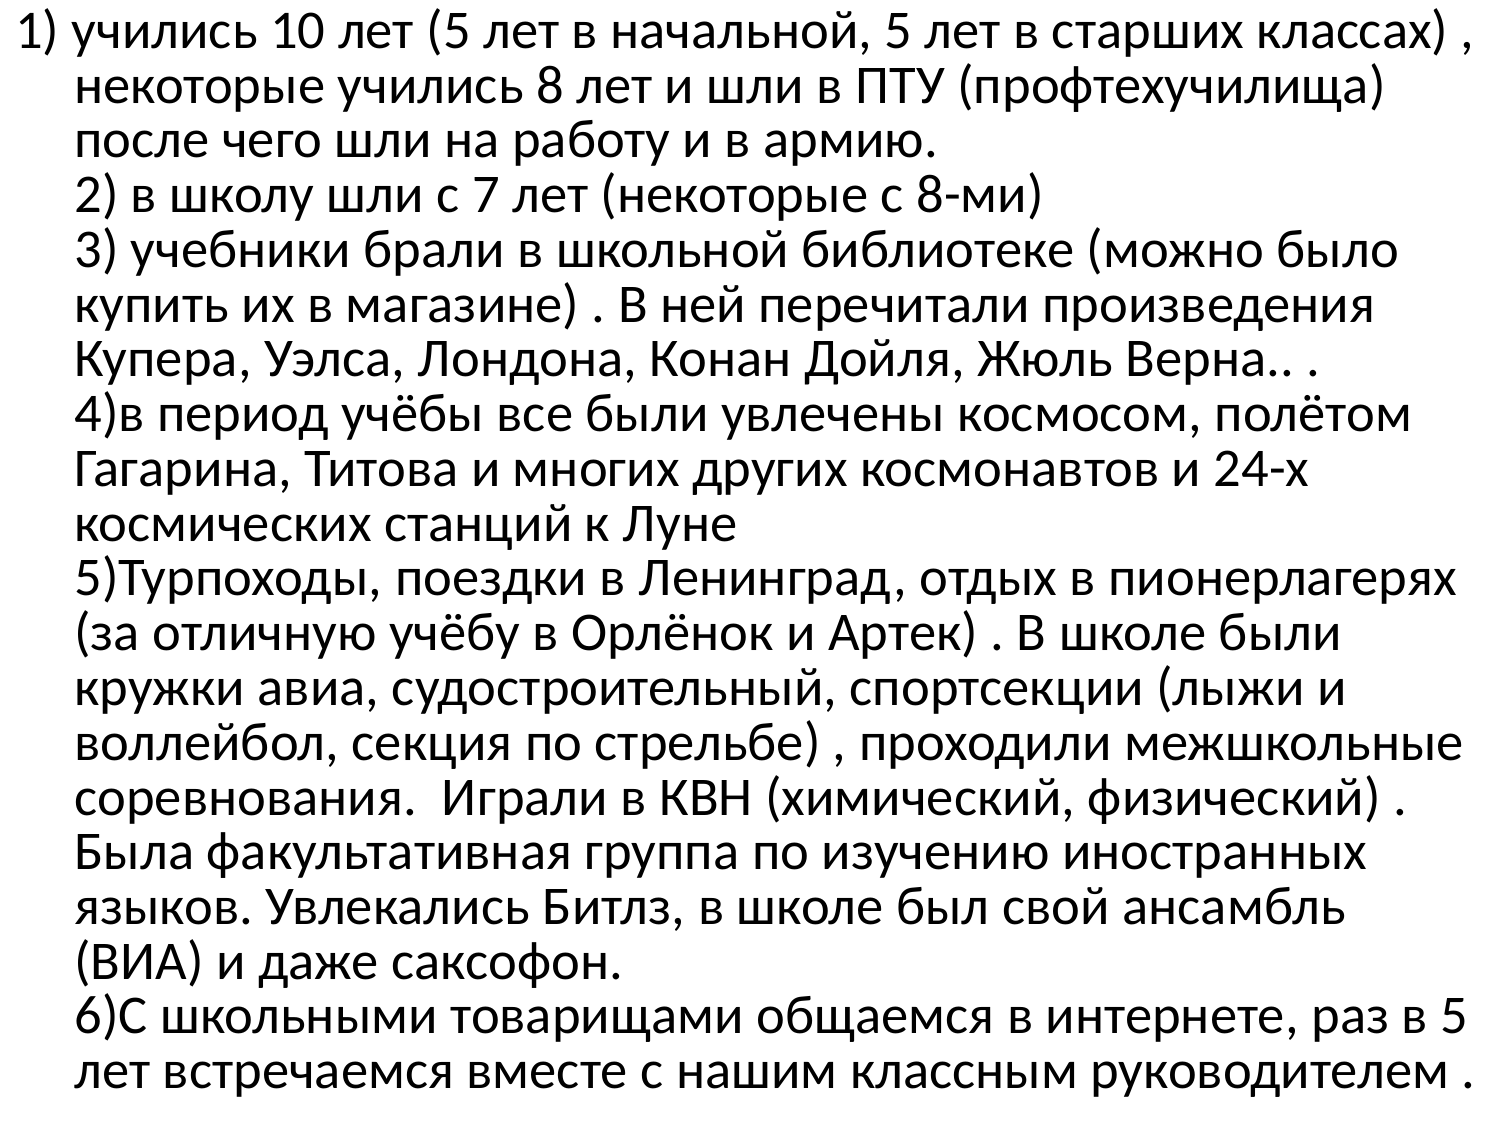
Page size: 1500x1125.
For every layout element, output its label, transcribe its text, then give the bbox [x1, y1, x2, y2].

list 1) учились 10 лет (5 лет в начальной, 5 лет в старших классах) , некоторые учились 8 лет и шли в ПТУ (профтехучилища) после чего шли на работу и в армию. 2) в школу шли с 7 лет (некоторые с 8-ми) 3) учебники брали в школьной библиотеке (можно было купить их в магазине) . В ней перечитали произведения Купера, Уэлса, Лондона, Конан Дойля, Жюль Верна.. . 4)в период учёбы все были увлечены космосом, полётом Гагарина, Титова и многих других космонавтов и 24-х космических станций к Луне 5)Турпоходы, поездки в Ленинград, отдых в пионерлагерях (за отличную учёбу в Орлёнок и Артек) . В школе были кружки авиа, судостроительный, спортсекции (лыжи и воллейбол, секция по стрельбе) , проходили межшкольные соревнования. Играли в КВН (химический, физический) . Была факультативная группа по изучению иностранных языков. Увлекались Битлз, в школе был свой ансамбль (ВИА) и даже саксофон. 6)С школьными товарищами общаемся в интернете, раз в 5 лет встречаемся вместе с нашим классным руководителем . [0, 0, 1500, 1125]
